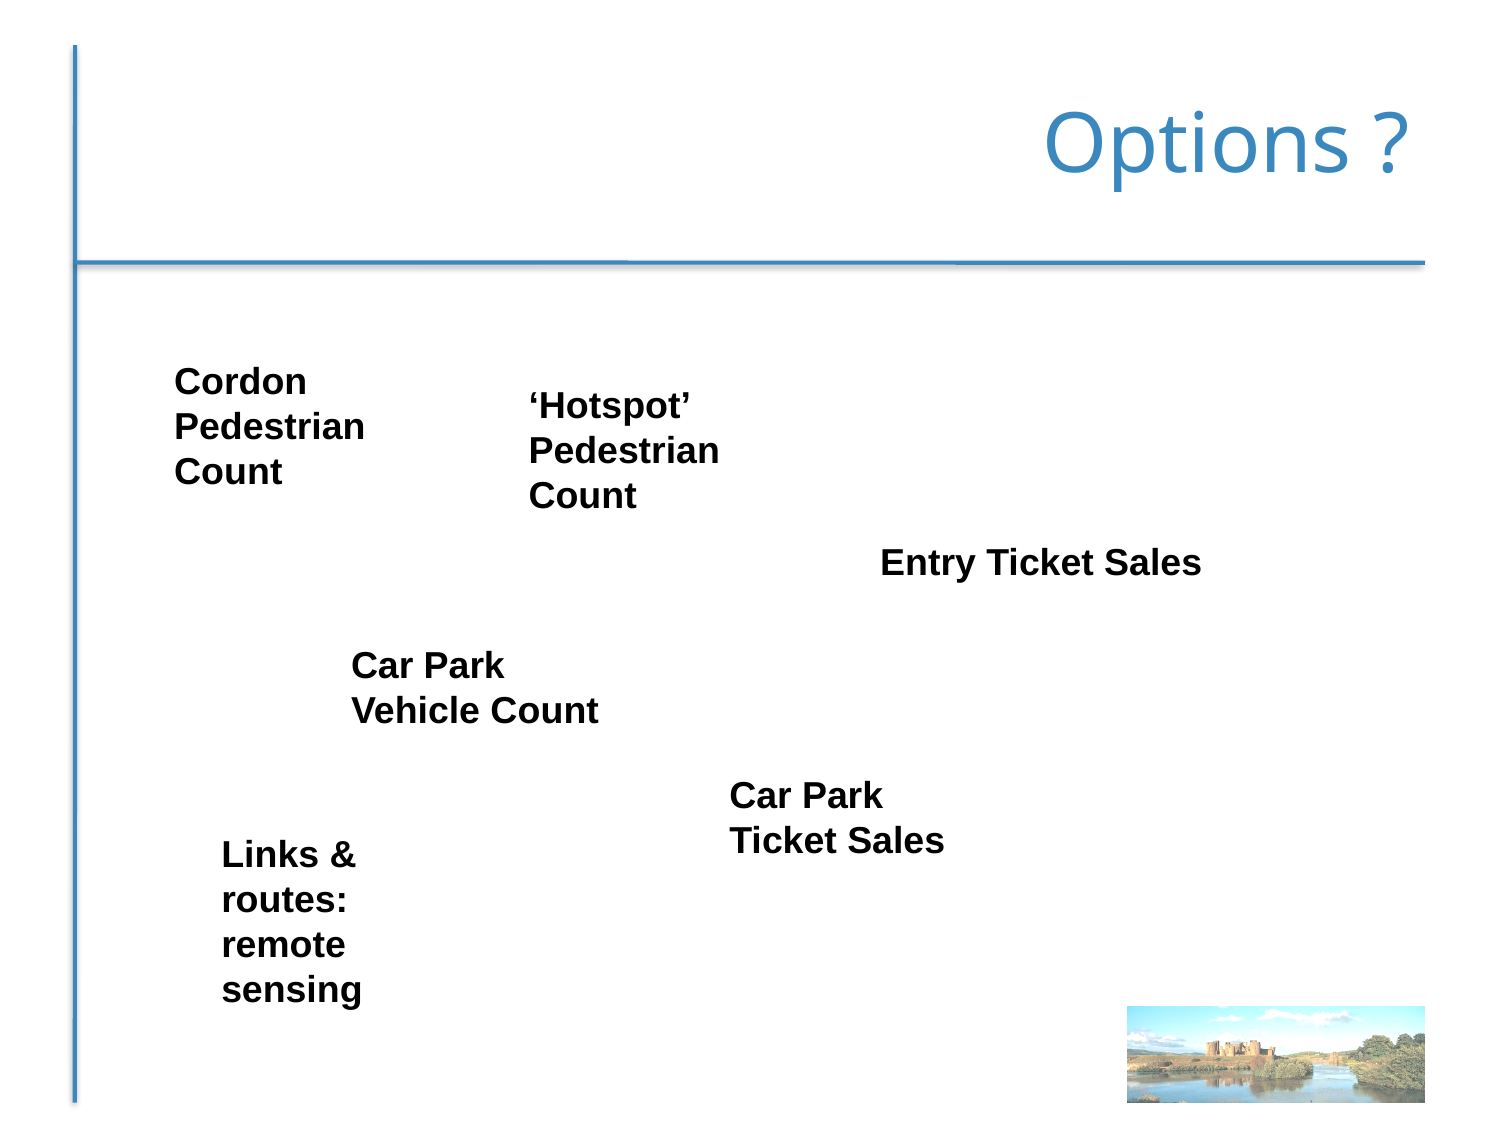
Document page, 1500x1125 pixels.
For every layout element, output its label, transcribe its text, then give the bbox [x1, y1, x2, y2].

title Options ? [74, 44, 1426, 233]
text_box Links & routes: remote sensing [206, 822, 443, 1018]
text_box Car Park Ticket Sales [714, 763, 975, 868]
text_box Entry Ticket Sales [865, 530, 1218, 590]
text_box Car Park Vehicle Count [336, 633, 656, 738]
text_box Cordon Pedestrian Count [159, 349, 408, 500]
text_box ‘Hotspot’ Pedestrian Count [513, 373, 762, 524]
